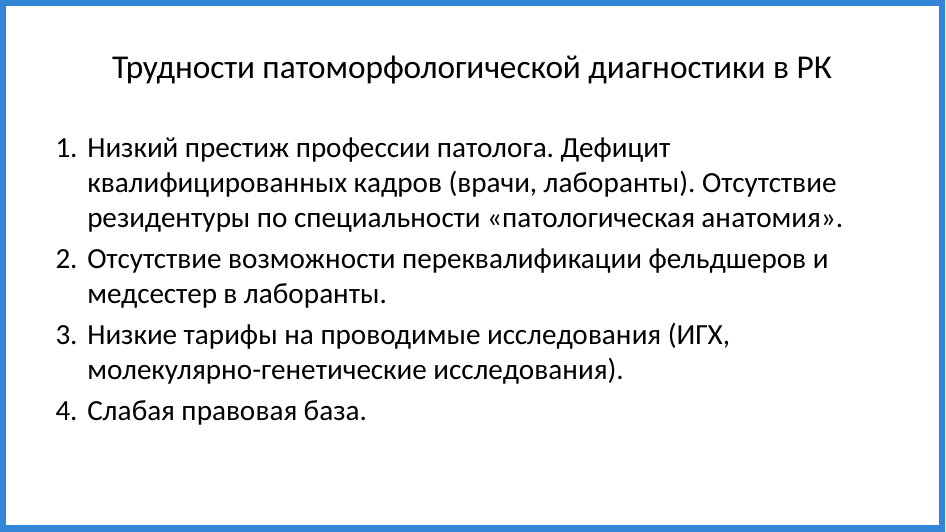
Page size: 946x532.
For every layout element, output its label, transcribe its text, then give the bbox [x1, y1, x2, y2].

text_box [0, 0, 946, 532]
list Низкий престиж профессии патолога. Дефицит квалифицированных кадров (врачи, лаборанты). Отсутствие резидентуры по специальности «патологическая анатомия». Отсутствие возможности переквалификации фельдшеров и медсестер в лаборанты. Низкие тарифы на проводимые исследования (ИГХ, молекулярно-генетические исследования). Слабая правовая база. [47, 124, 898, 475]
title Трудности патоморфологической диагностики в РК [47, 21, 898, 110]
